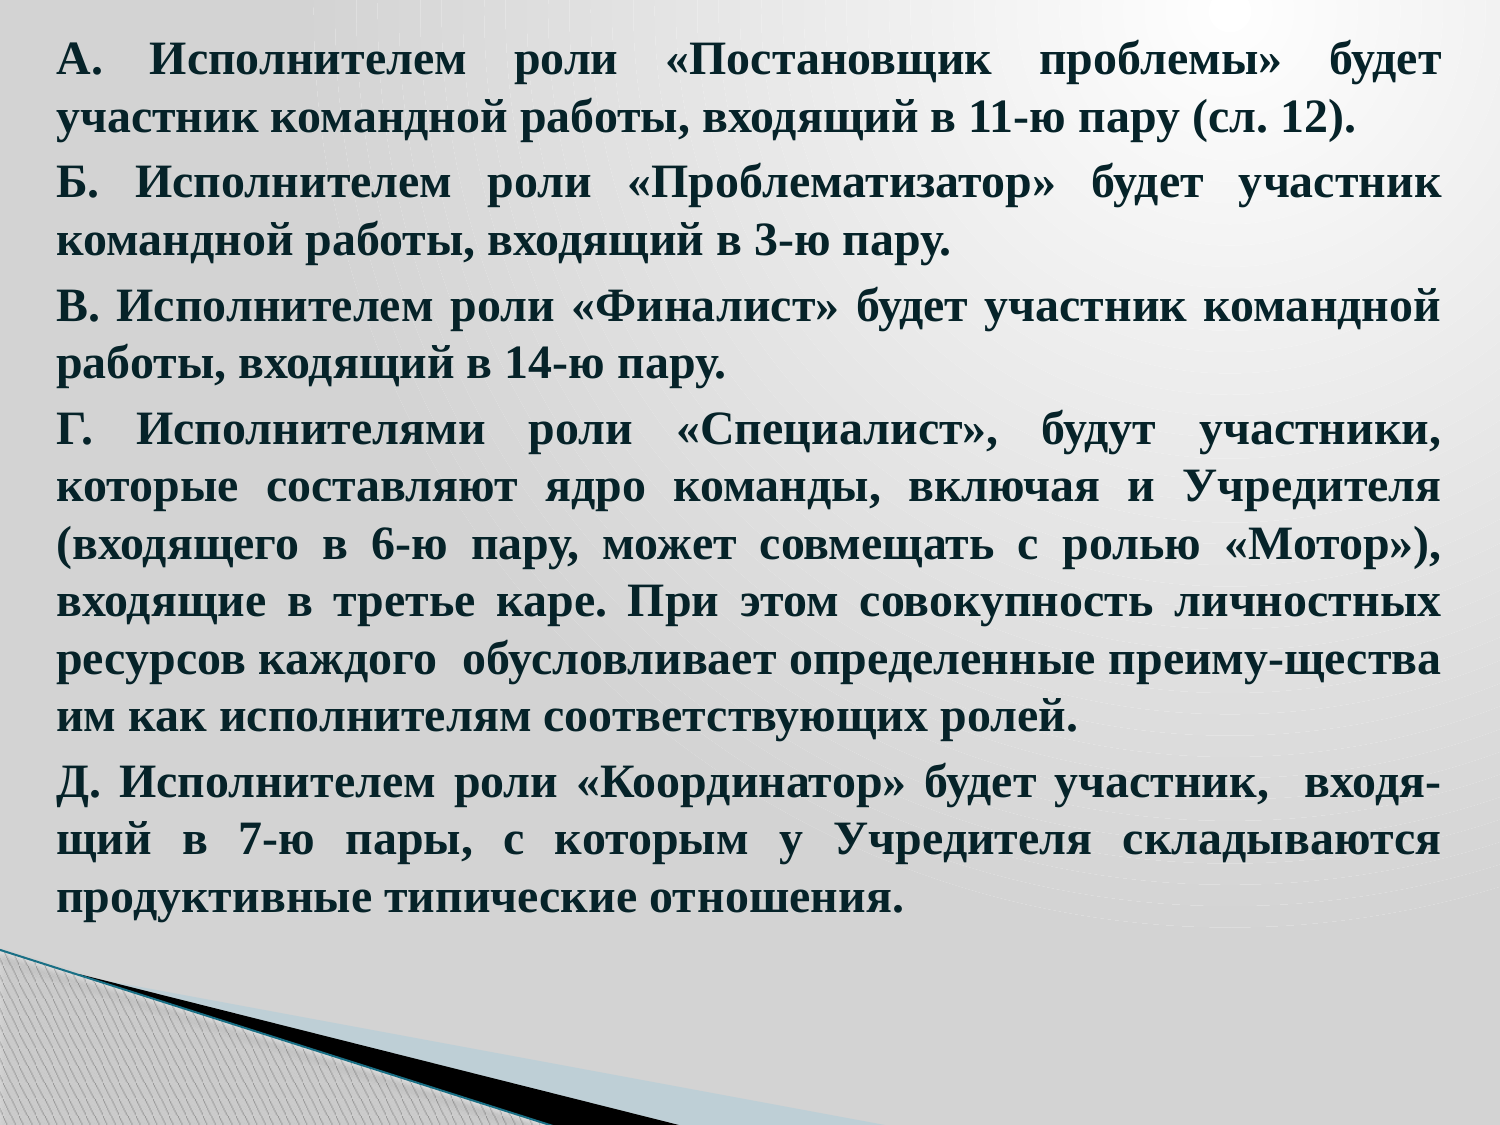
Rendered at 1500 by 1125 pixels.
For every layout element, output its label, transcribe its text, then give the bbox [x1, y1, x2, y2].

list А. Исполнителем роли «Постановщик проблемы» будет участник командной работы, входящий в 11-ю пару (сл. 12). Б. Исполнителем роли «Проблематизатор» будет участник командной работы, входящий в 3-ю пару. В. Исполнителем роли «Финалист» будет участник командной работы, входящий в 14-ю пару. Г. Исполнителями роли «Специалист», будут участники, которые составляют ядро команды, включая и Учредителя (входящего в 6-ю пару, может совмещать с ролью «Мотор»), входящие в третье каре. При этом совокупность личностных ресурсов каждого обусловливает определенные преиму-щества им как исполнителям соответствующих ролей. Д. Исполнителем роли «Координатор» будет участник, входя-щий в 7-ю пары, с которым у Учредителя складываются продуктивные типические от­ношения. [41, 19, 1459, 953]
